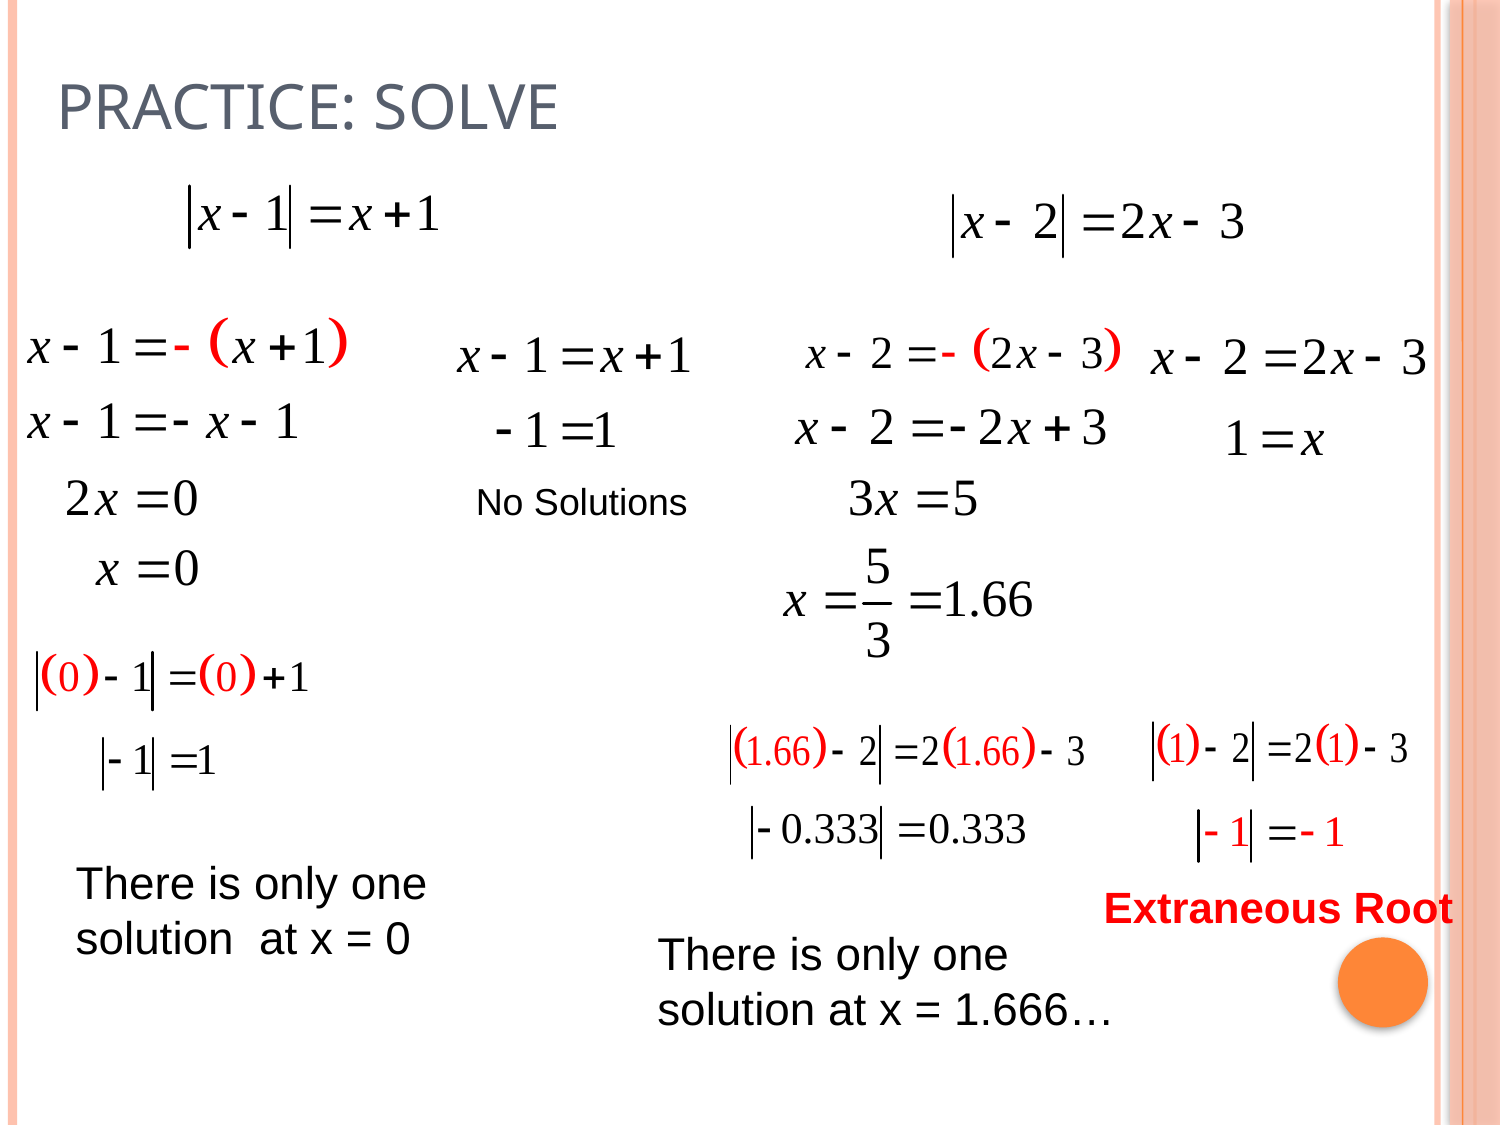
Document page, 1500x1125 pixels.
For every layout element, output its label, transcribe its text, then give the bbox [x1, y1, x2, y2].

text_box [179, 177, 447, 259]
title Practice: Solve [41, 32, 1272, 149]
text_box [17, 394, 308, 452]
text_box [1146, 714, 1413, 790]
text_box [1140, 329, 1436, 387]
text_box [943, 186, 1254, 268]
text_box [773, 535, 1044, 670]
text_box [85, 540, 208, 599]
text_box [17, 310, 352, 393]
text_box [487, 402, 625, 457]
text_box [1189, 802, 1351, 871]
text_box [447, 327, 698, 385]
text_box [28, 644, 315, 720]
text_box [94, 730, 224, 799]
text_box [723, 718, 1091, 793]
text_box There is only one solution at x = 0 [60, 845, 456, 971]
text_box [784, 399, 1112, 457]
text_box There is only one solution at x = 1.666… [642, 917, 1131, 1042]
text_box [57, 470, 208, 528]
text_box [743, 799, 1031, 868]
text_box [1221, 410, 1336, 469]
text_box Extraneous Root [1088, 872, 1469, 940]
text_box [841, 470, 987, 528]
text_box No Solutions [460, 470, 703, 531]
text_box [796, 322, 1126, 395]
